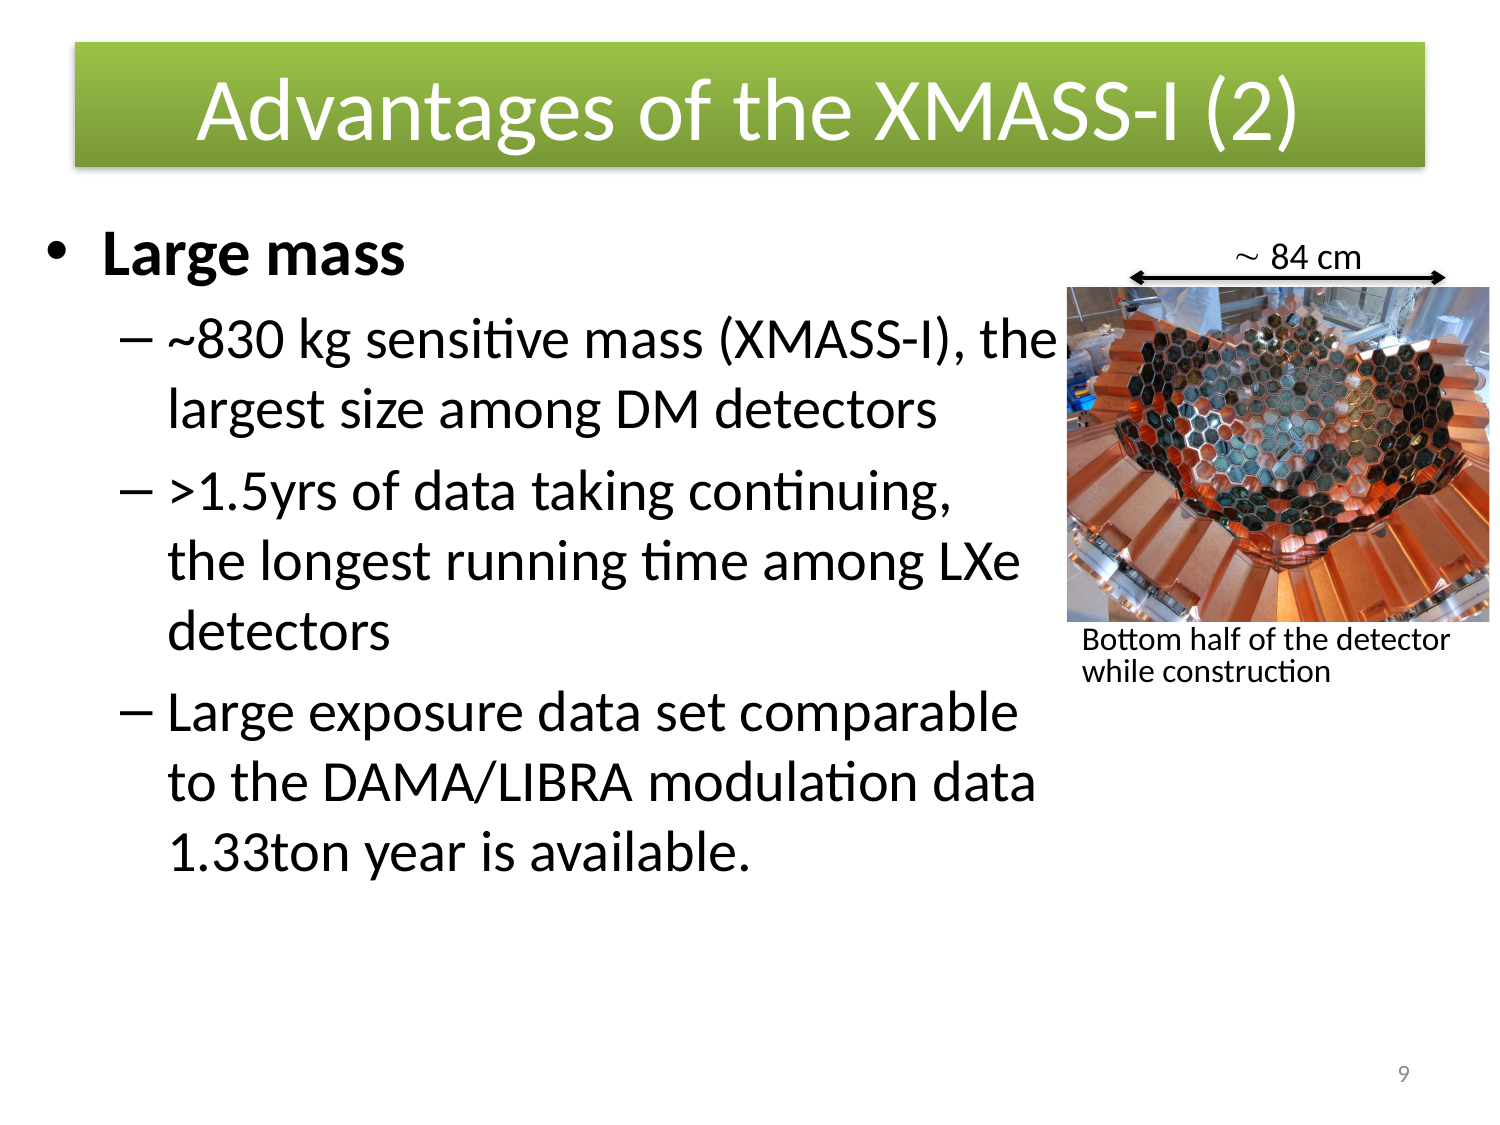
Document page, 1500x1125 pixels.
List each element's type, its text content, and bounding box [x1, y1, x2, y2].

title Advantages of the XMASS-I (2) [75, 42, 1425, 167]
text_box ~ 84 cm [1217, 224, 1378, 273]
text_box Bottom half of the detector while construction [1066, 627, 1490, 697]
slide_number 9 [1074, 1042, 1425, 1103]
text_box Large mass ~830 kg sensitive mass (XMASS-I), the largest size among DM detectors >1.5yrs of data taking continuing, the longest running time among LXe detectors Large exposure data set comparable to the DAMA/LIBRA modulation data 1.33ton year is available. [30, 201, 1075, 1000]
picture [1066, 286, 1490, 622]
